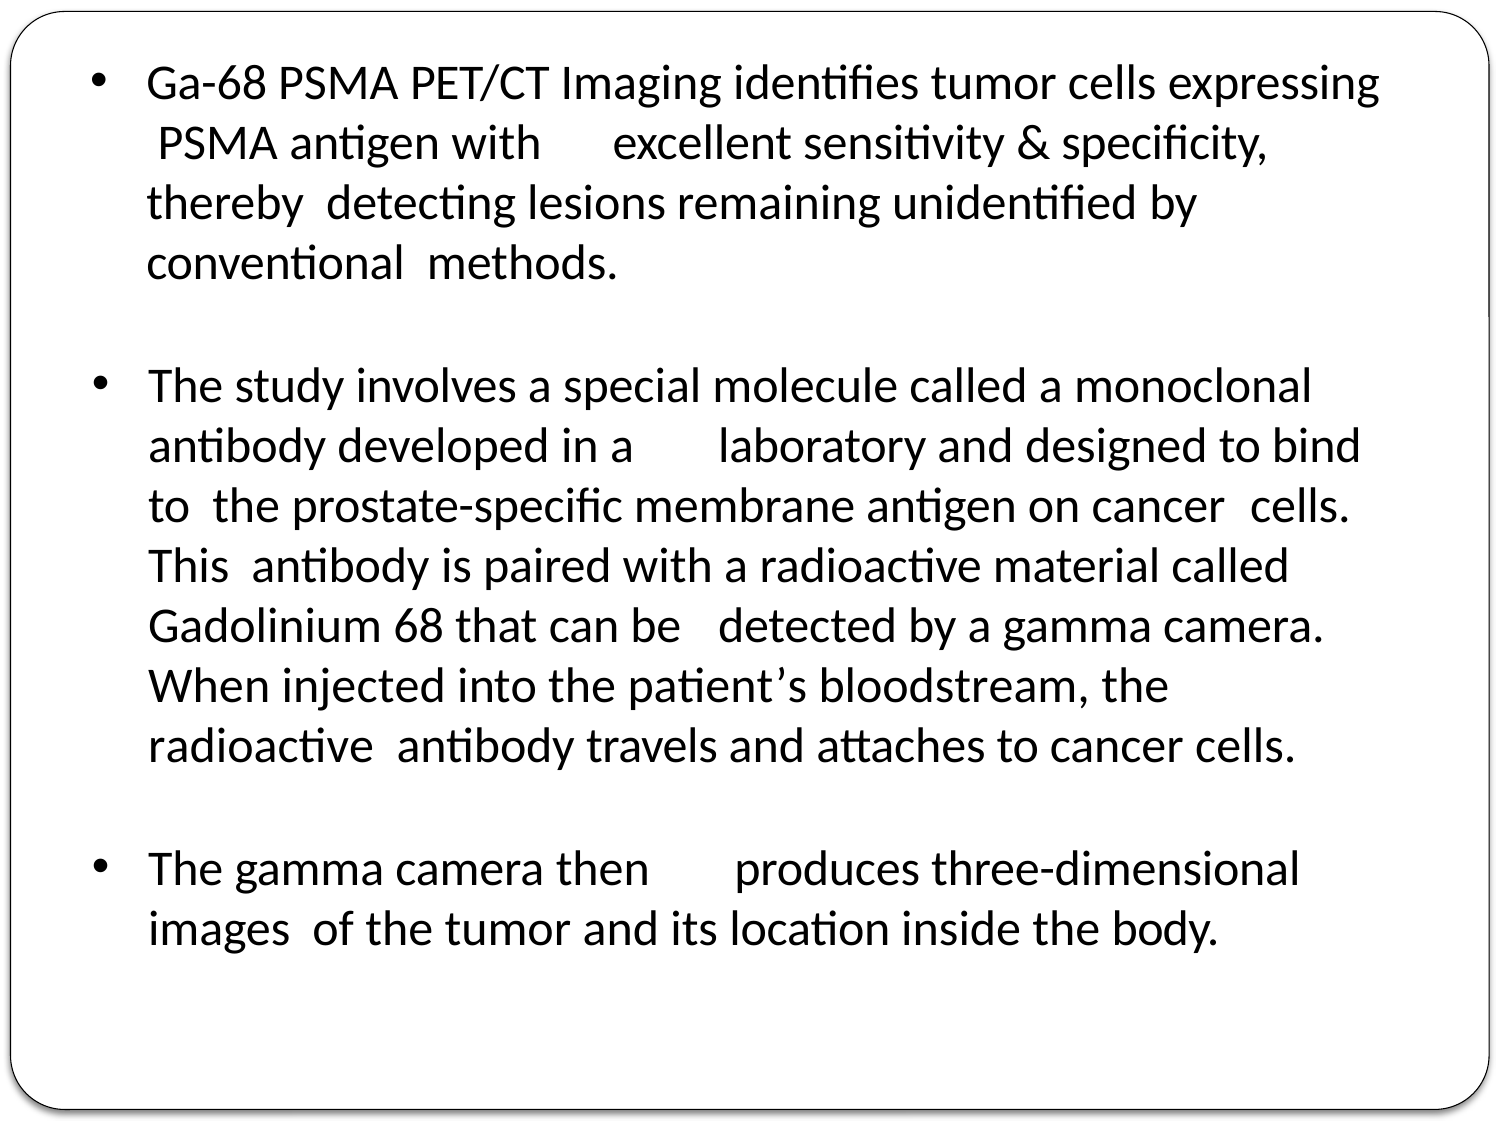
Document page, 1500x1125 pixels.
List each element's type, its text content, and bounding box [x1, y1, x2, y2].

text_box Ga-68 PSMA PET/CT Imaging identifies tumor cells expressing PSMA antigen with excellent sensitivity & specificity, thereby detecting lesions remaining unidentified by conventional methods. The study involves a special molecule called a monoclonal antibody developed in a laboratory and designed to bind to the prostate-specific membrane antigen on cancer cells. This antibody is paired with a radioactive material called Gadolinium 68 that can be detected by a gamma camera. When injected into the patient’s bloodstream, the radioactive antibody travels and attaches to cancer cells. The gamma camera then produces three-dimensional images of the tumor and its location inside the body. [87, 47, 1410, 956]
